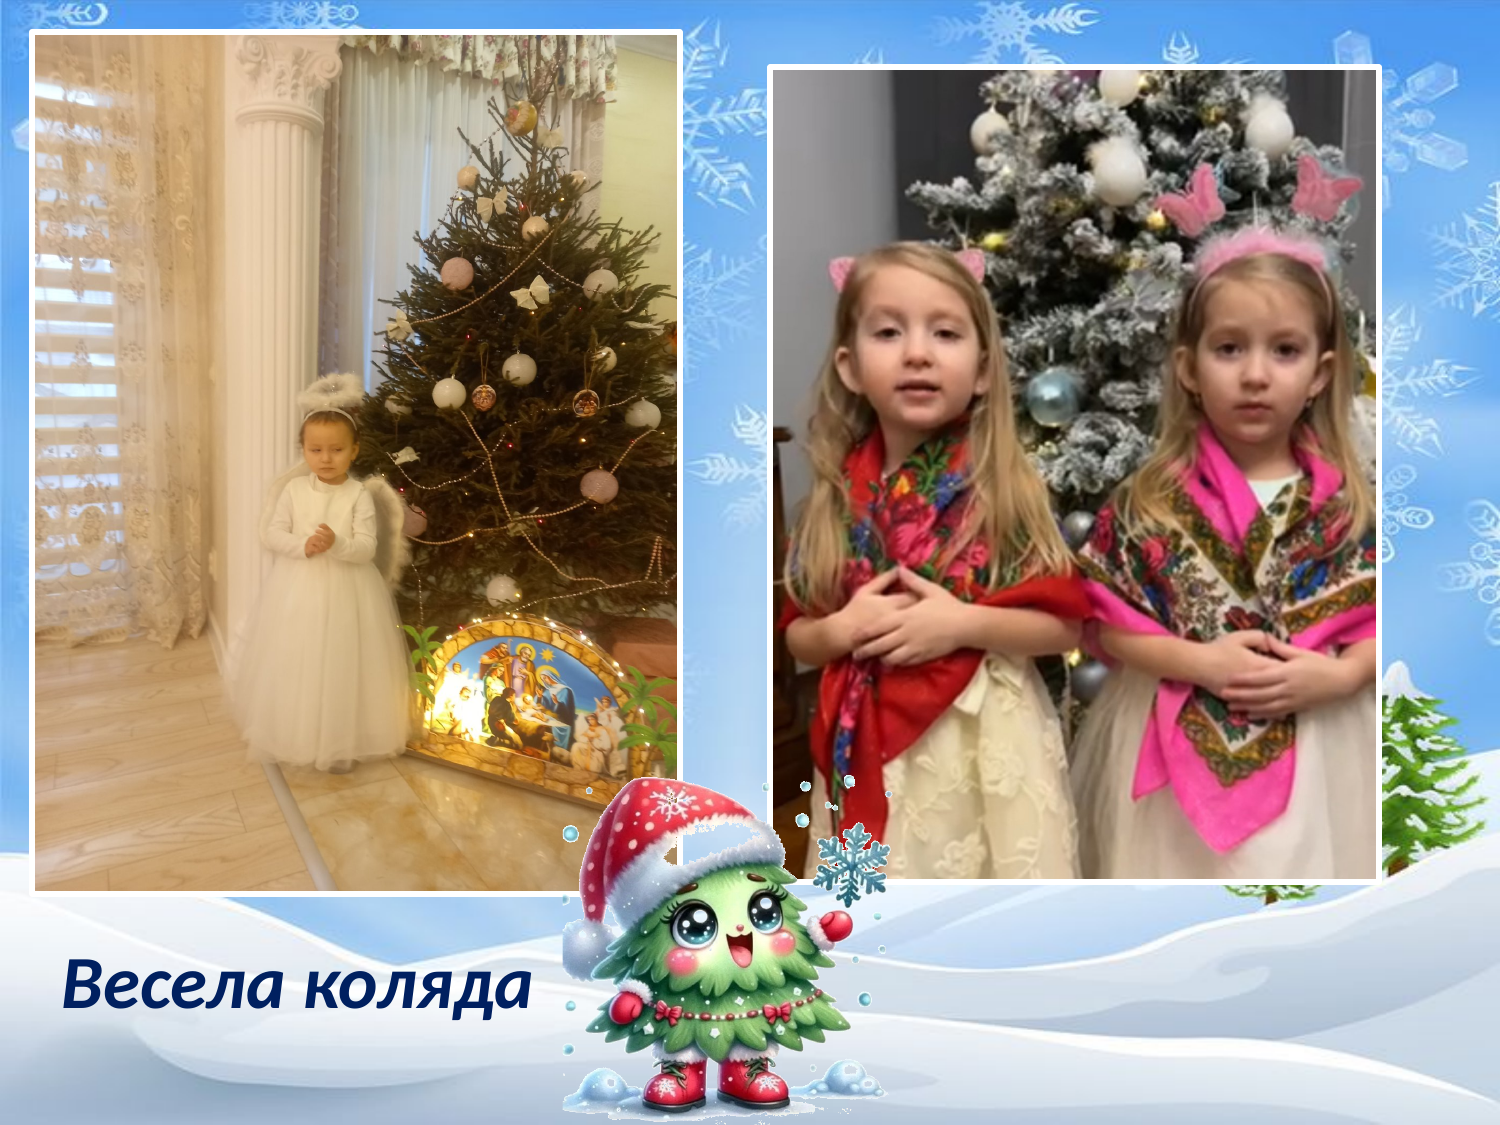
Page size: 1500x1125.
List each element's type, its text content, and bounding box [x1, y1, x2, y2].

picture [0, 0, 1500, 1125]
text_box Весела коляда [46, 925, 557, 1031]
